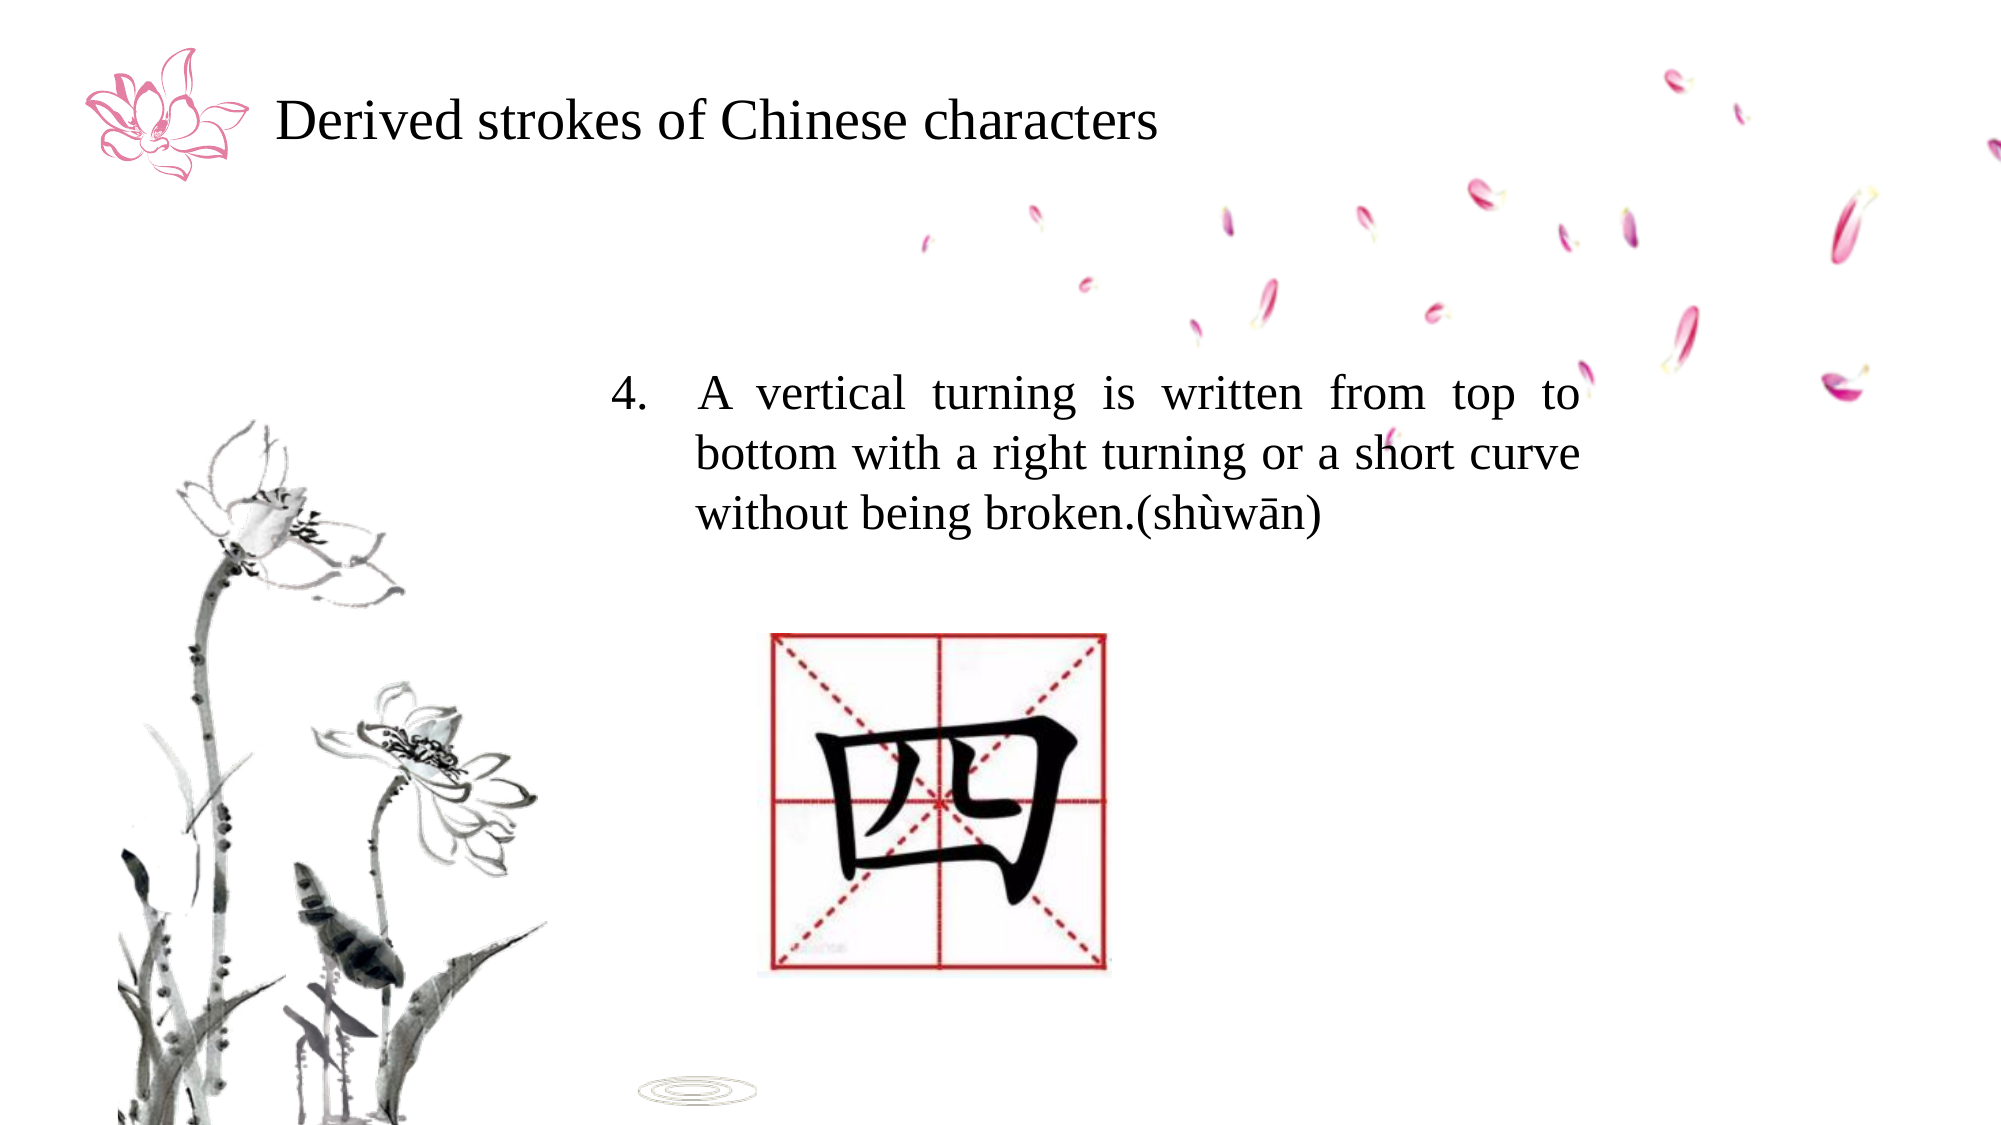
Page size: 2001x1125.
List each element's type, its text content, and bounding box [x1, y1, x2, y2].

picture [117, 402, 1112, 1125]
text_box Derived strokes of Chinese characters [260, 73, 798, 159]
text_box 4. A vertical turning is written from top to bottom with a right turning or a short curve without being broken.(shùwān) [596, 352, 1597, 907]
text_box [83, 43, 250, 183]
picture [798, 0, 2001, 508]
